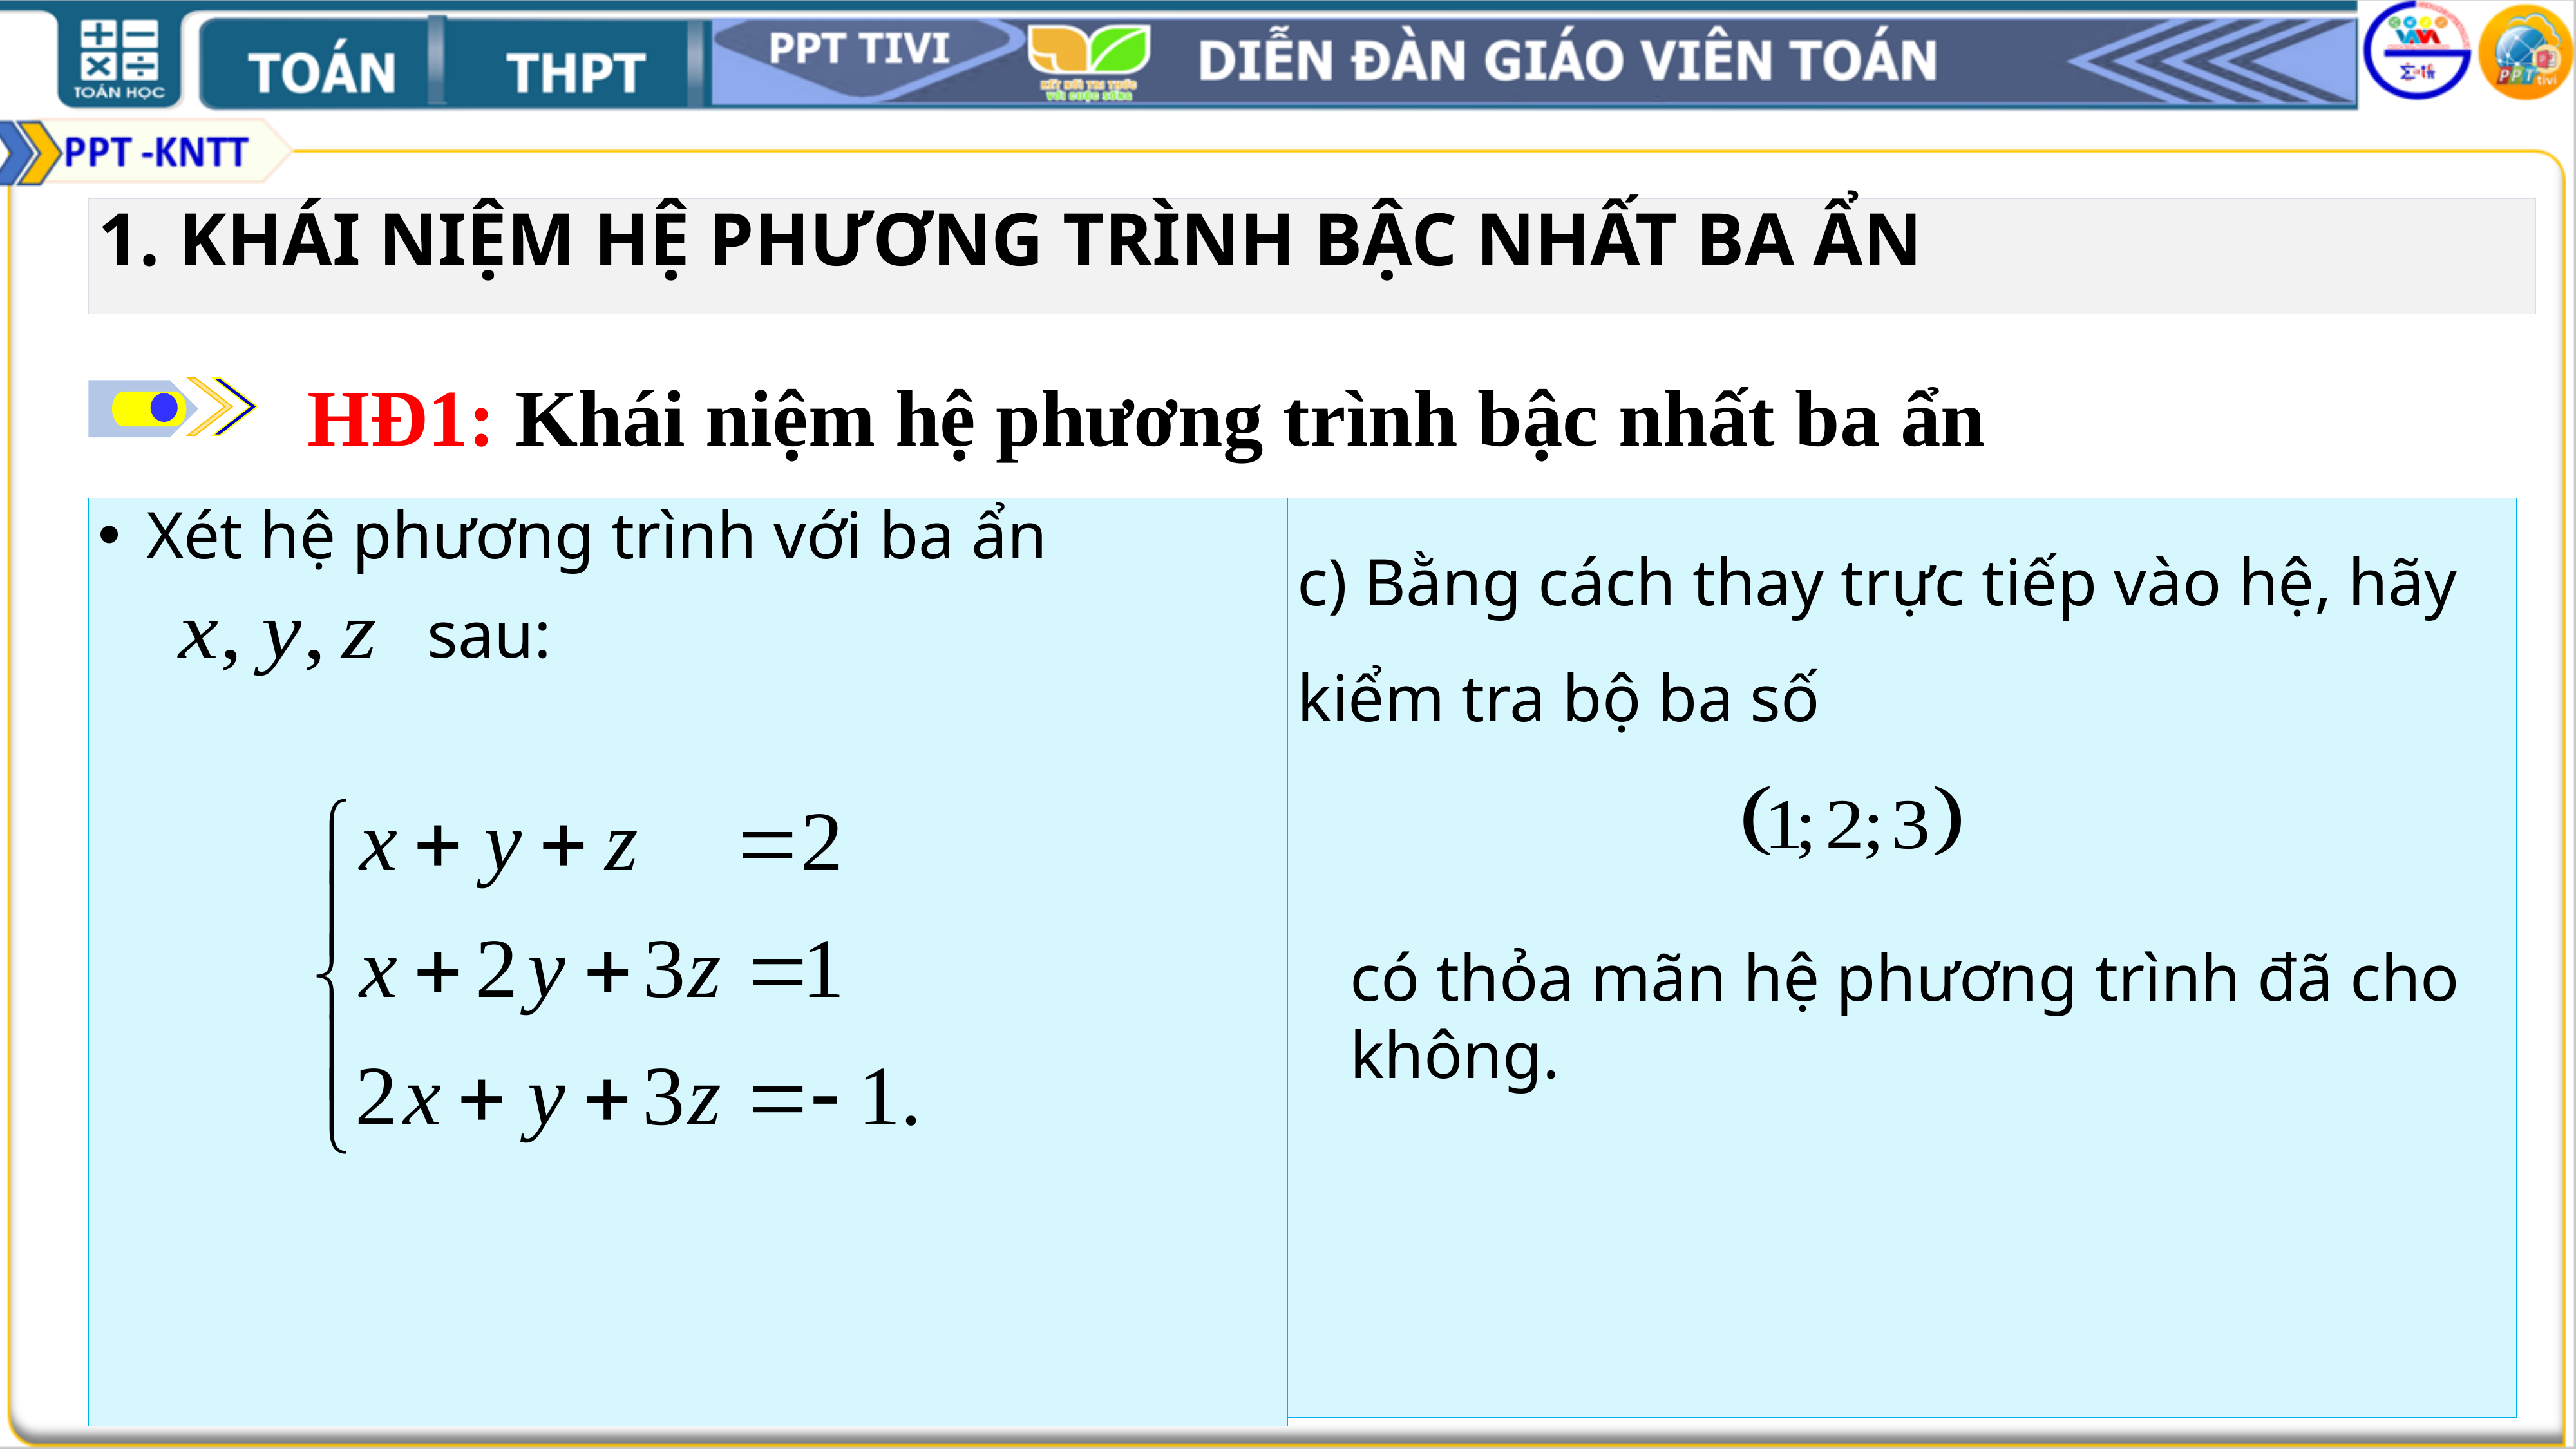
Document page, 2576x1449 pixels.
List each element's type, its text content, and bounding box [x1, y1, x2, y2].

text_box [298, 779, 933, 1174]
text_box 1. KHÁI NIỆM HỆ PHƯƠNG TRÌNH BẬC NHẤT BA ẨN [88, 198, 2536, 314]
text_box sau: [417, 588, 571, 676]
picture [0, 0, 2576, 1449]
text_box c) Bằng cách thay trực tiếp vào hệ, hãy kiểm tra bộ ba số [1287, 730, 2517, 1418]
text_box Xét hệ phương trình với ba ẩn [88, 498, 1288, 1426]
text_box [1730, 771, 1974, 891]
text_box có thỏa mãn hệ phương trình đã cho không. [1340, 932, 2471, 1096]
text_box c) Bằng cách thay trực tiếp vào hệ, hãy kiểm tra bộ ba số [1287, 498, 2517, 724]
text_box [298, 724, 2576, 730]
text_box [88, 354, 2576, 490]
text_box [160, 603, 394, 692]
